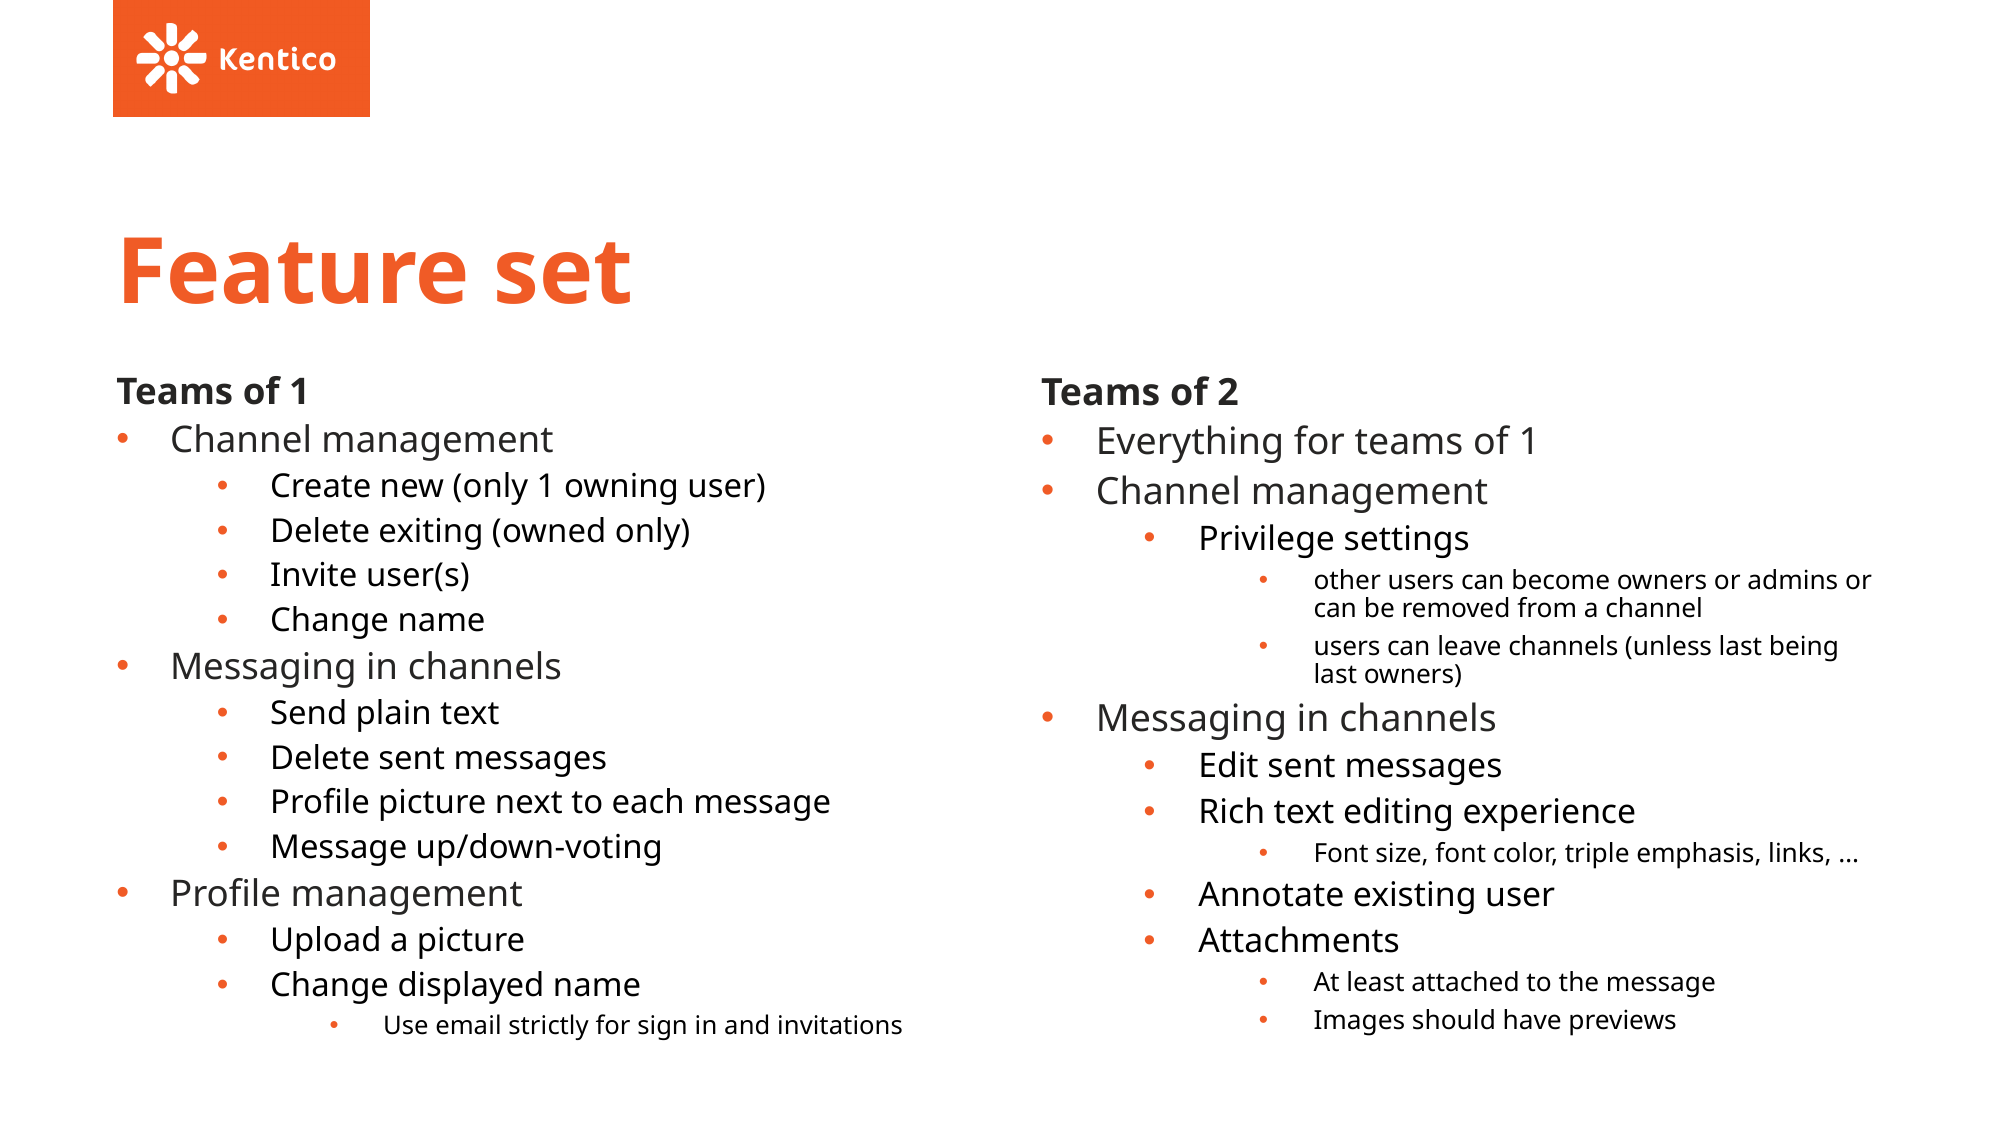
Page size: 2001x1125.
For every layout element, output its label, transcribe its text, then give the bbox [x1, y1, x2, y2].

list Teams of 2 Everything for teams of 1 Channel management Privilege settings other users can become owners or admins or can be removed from a channel users can leave channels (unless last being last owners) Messaging in channels Edit sent messages Rich text editing experience Font size, font color, triple emphasis, links, … Annotate existing user Attachments At least attached to the message Images should have previews [1026, 355, 1897, 1049]
picture [113, 0, 370, 117]
list Teams of 1 Channel management Create new (only 1 owning user) Delete exiting (owned only) Invite user(s) Change name Messaging in channels Send plain text Delete sent messages Profile picture next to each message Message up/down-voting Profile management Upload a picture Change displayed name Use email strictly for sign in and invitations [101, 355, 973, 1049]
title Feature set [101, 221, 1897, 327]
